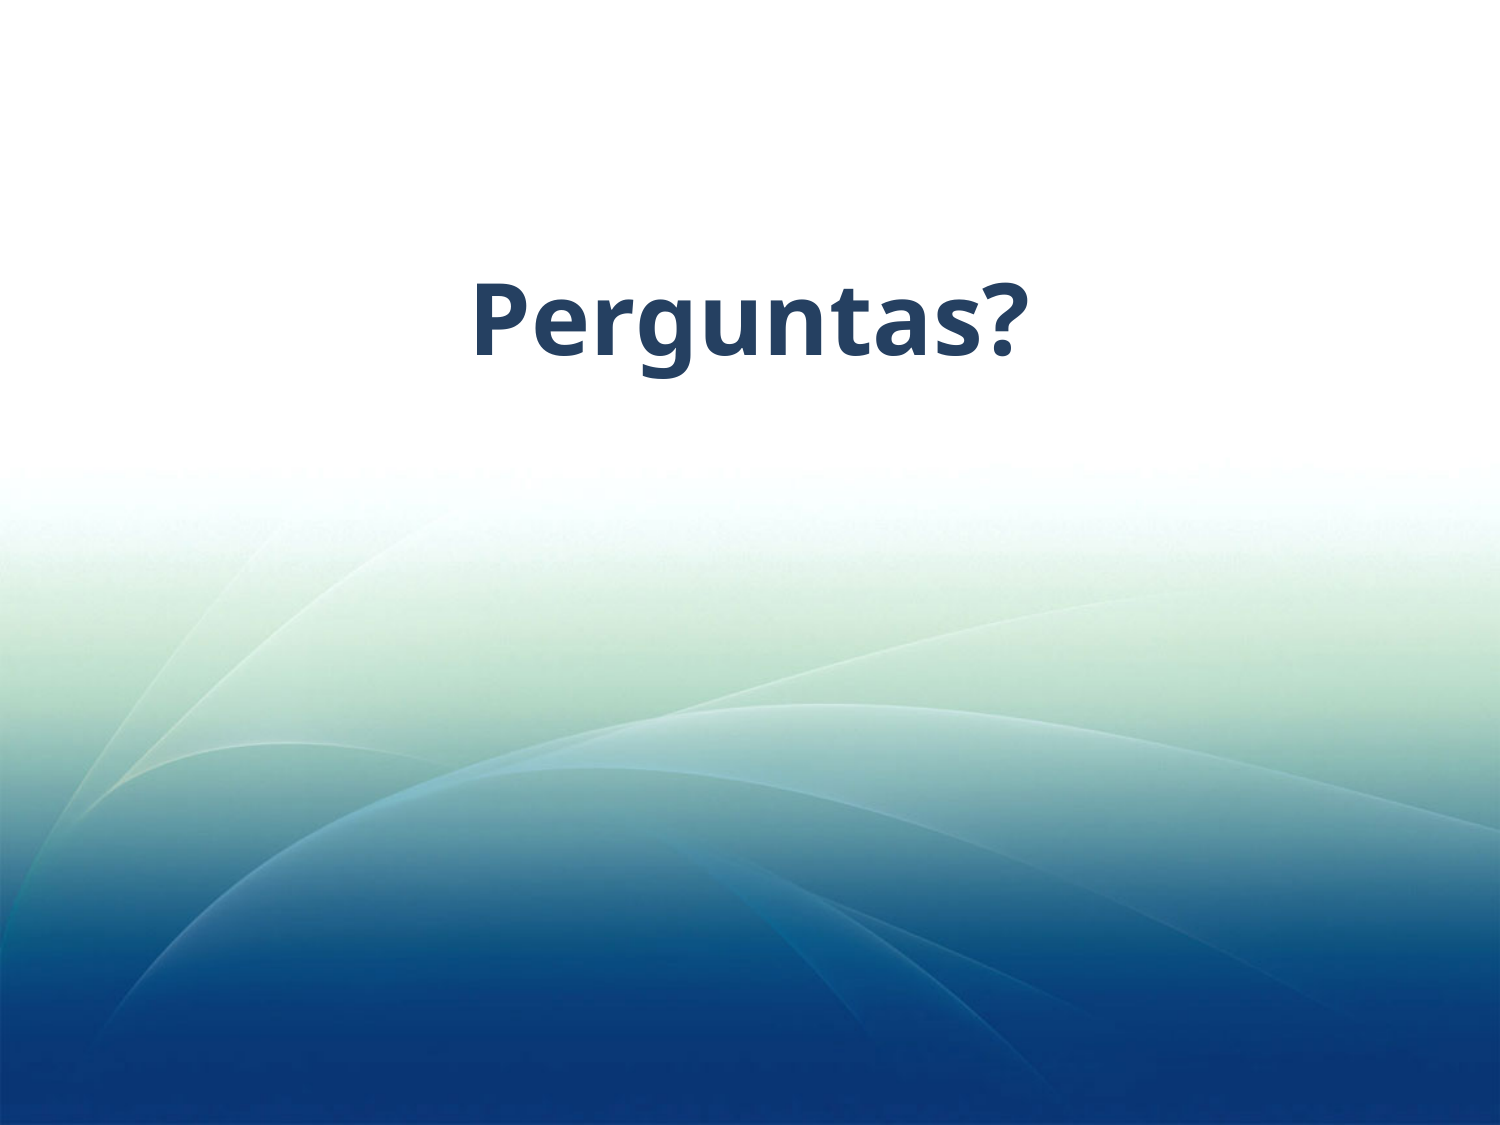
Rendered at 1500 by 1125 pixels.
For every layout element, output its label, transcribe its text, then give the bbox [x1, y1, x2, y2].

text_box Perguntas? [81, 269, 1418, 378]
picture [0, 0, 1500, 1125]
